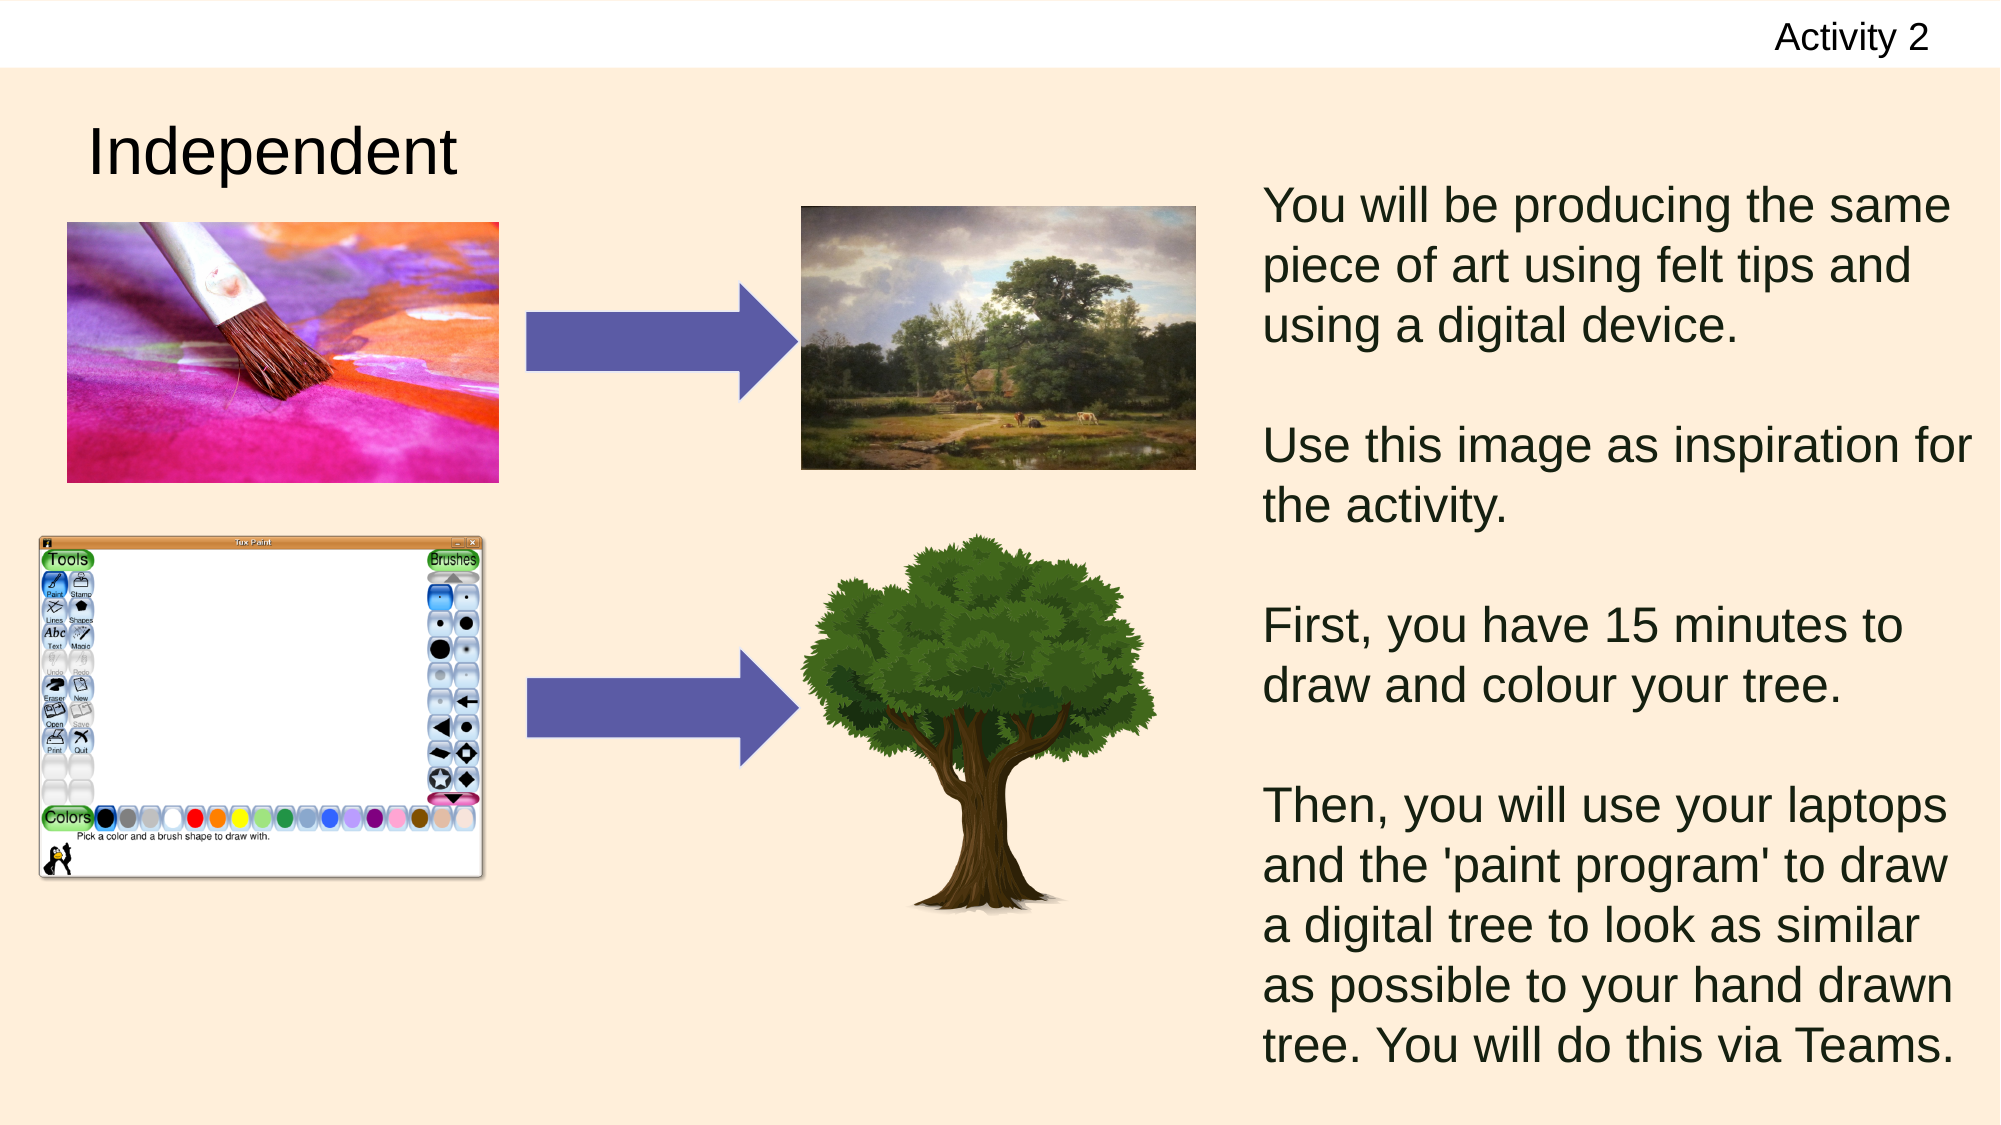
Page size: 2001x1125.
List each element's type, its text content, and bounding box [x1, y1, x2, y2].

picture [67, 222, 499, 483]
text_box You will be producing the same piece of art using felt tips and using a digital device. Use this image as inspiration for the activity. First, you have 15 minutes to draw and colour your tree. Then, you will use your laptops and the 'paint program' to draw a digital tree to look as similar as possible to your hand drawn tree. You will do this via Teams. [1247, 165, 2000, 1081]
picture [36, 533, 487, 882]
title Independent [67, 69, 1932, 225]
text_box [525, 280, 795, 403]
text_box [526, 647, 795, 769]
subtitle Activity 2 [1149, 0, 1930, 69]
picture [800, 206, 1196, 470]
picture [800, 533, 1158, 920]
